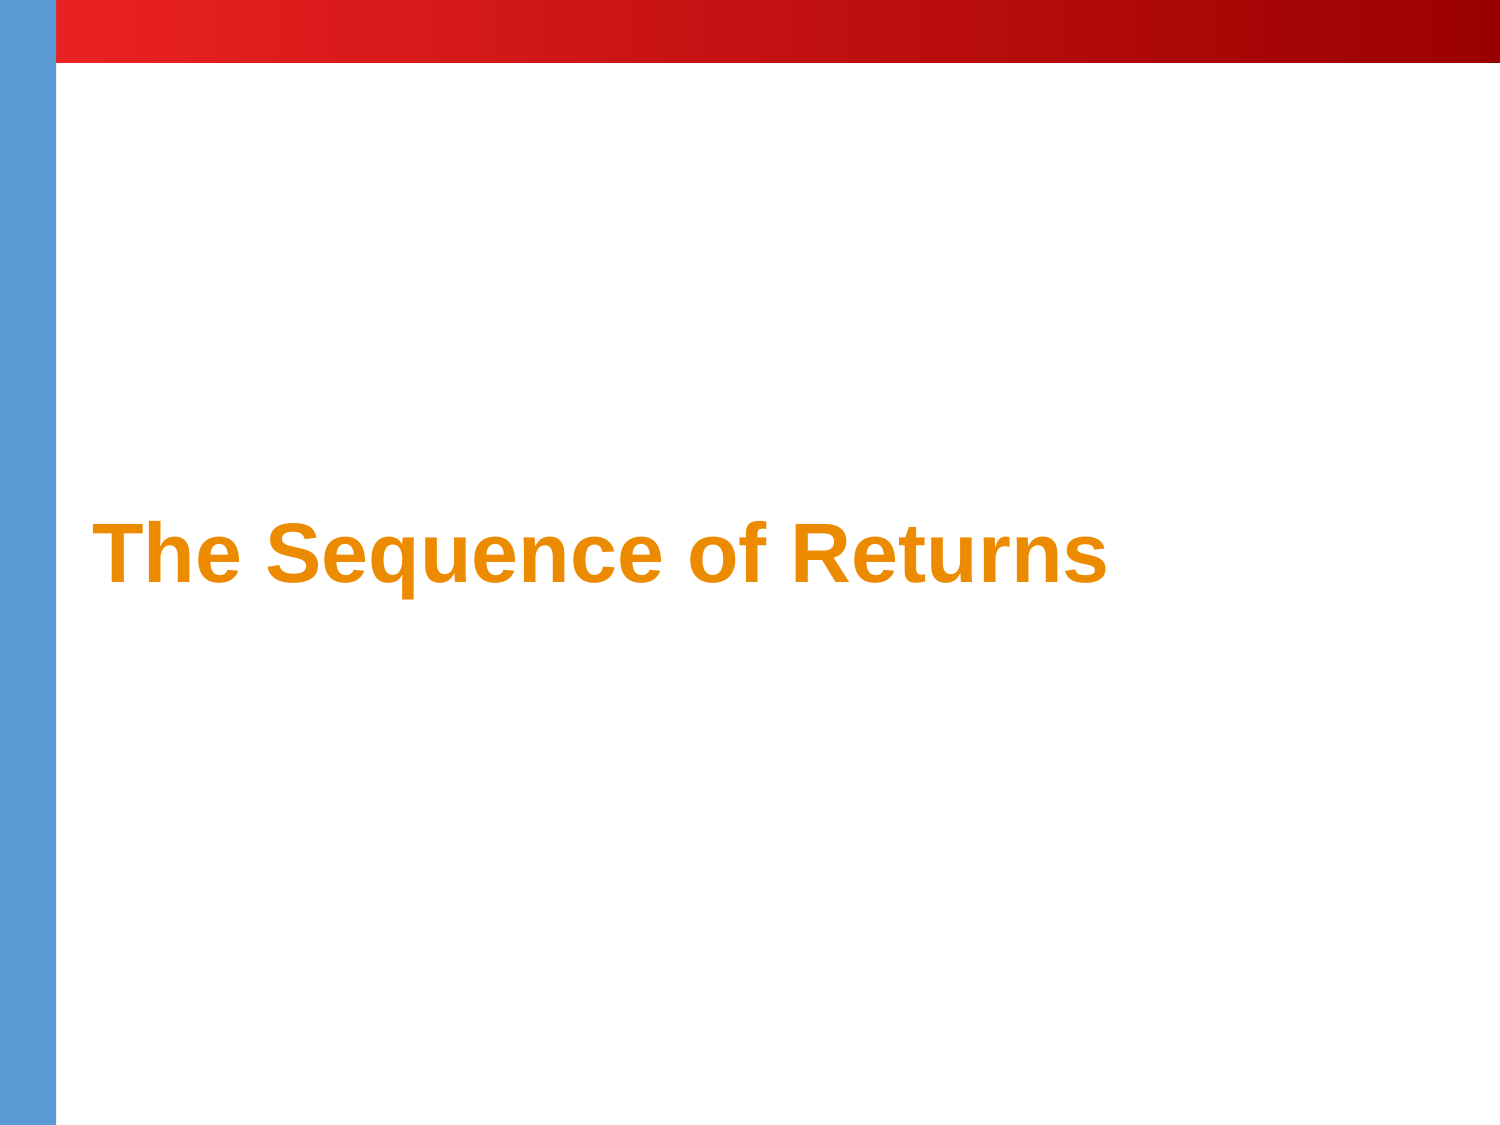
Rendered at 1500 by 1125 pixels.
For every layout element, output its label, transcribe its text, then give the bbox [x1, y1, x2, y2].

title The Sequence of Returns [77, 491, 1194, 608]
